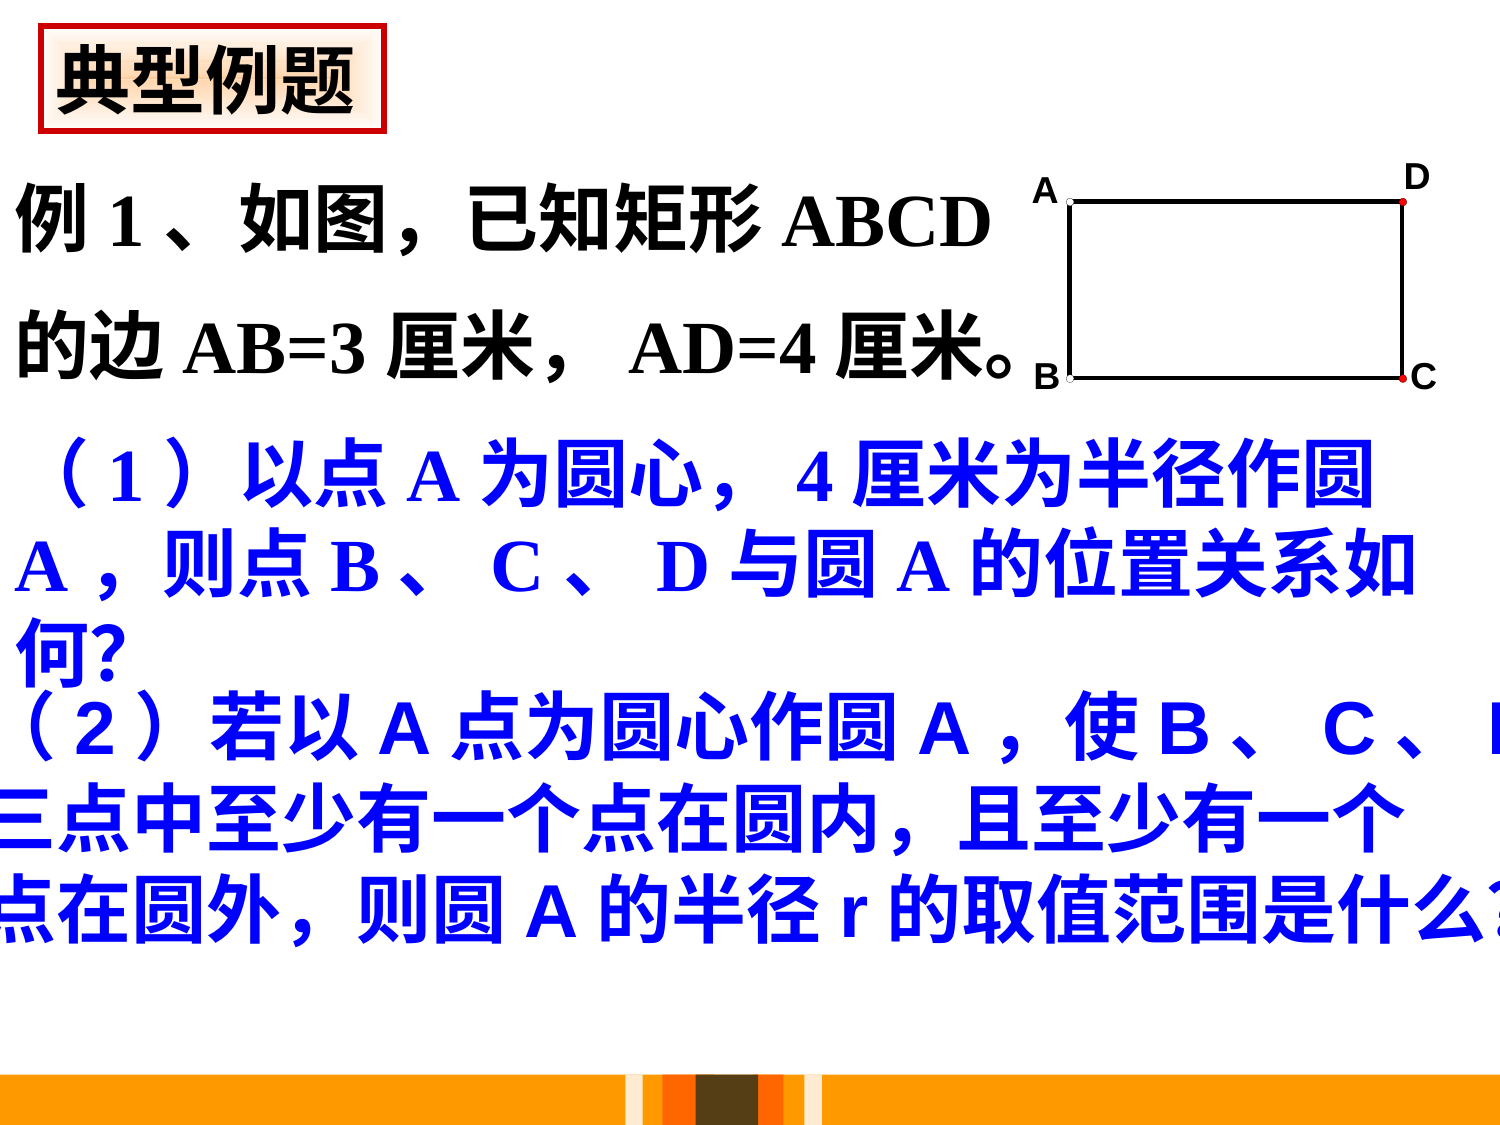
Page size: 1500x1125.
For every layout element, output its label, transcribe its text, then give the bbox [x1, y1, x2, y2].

picture [1009, 137, 1459, 421]
text_box （2）若以A点为圆心作圆A，使B、C、D 三点中至少有一个点在圆内，且至少有一个 点在圆外，则圆A的半径r的取值范围是什么？ [0, 704, 1500, 956]
text_box 例1、如图，已知矩形ABCD 的边AB=3厘米，AD=4厘米。 （1）以点A为圆心，4厘米为半径作圆A，则点B、C、D与圆A的位置关系如何？ [0, 163, 1459, 704]
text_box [41, 0, 384, 138]
